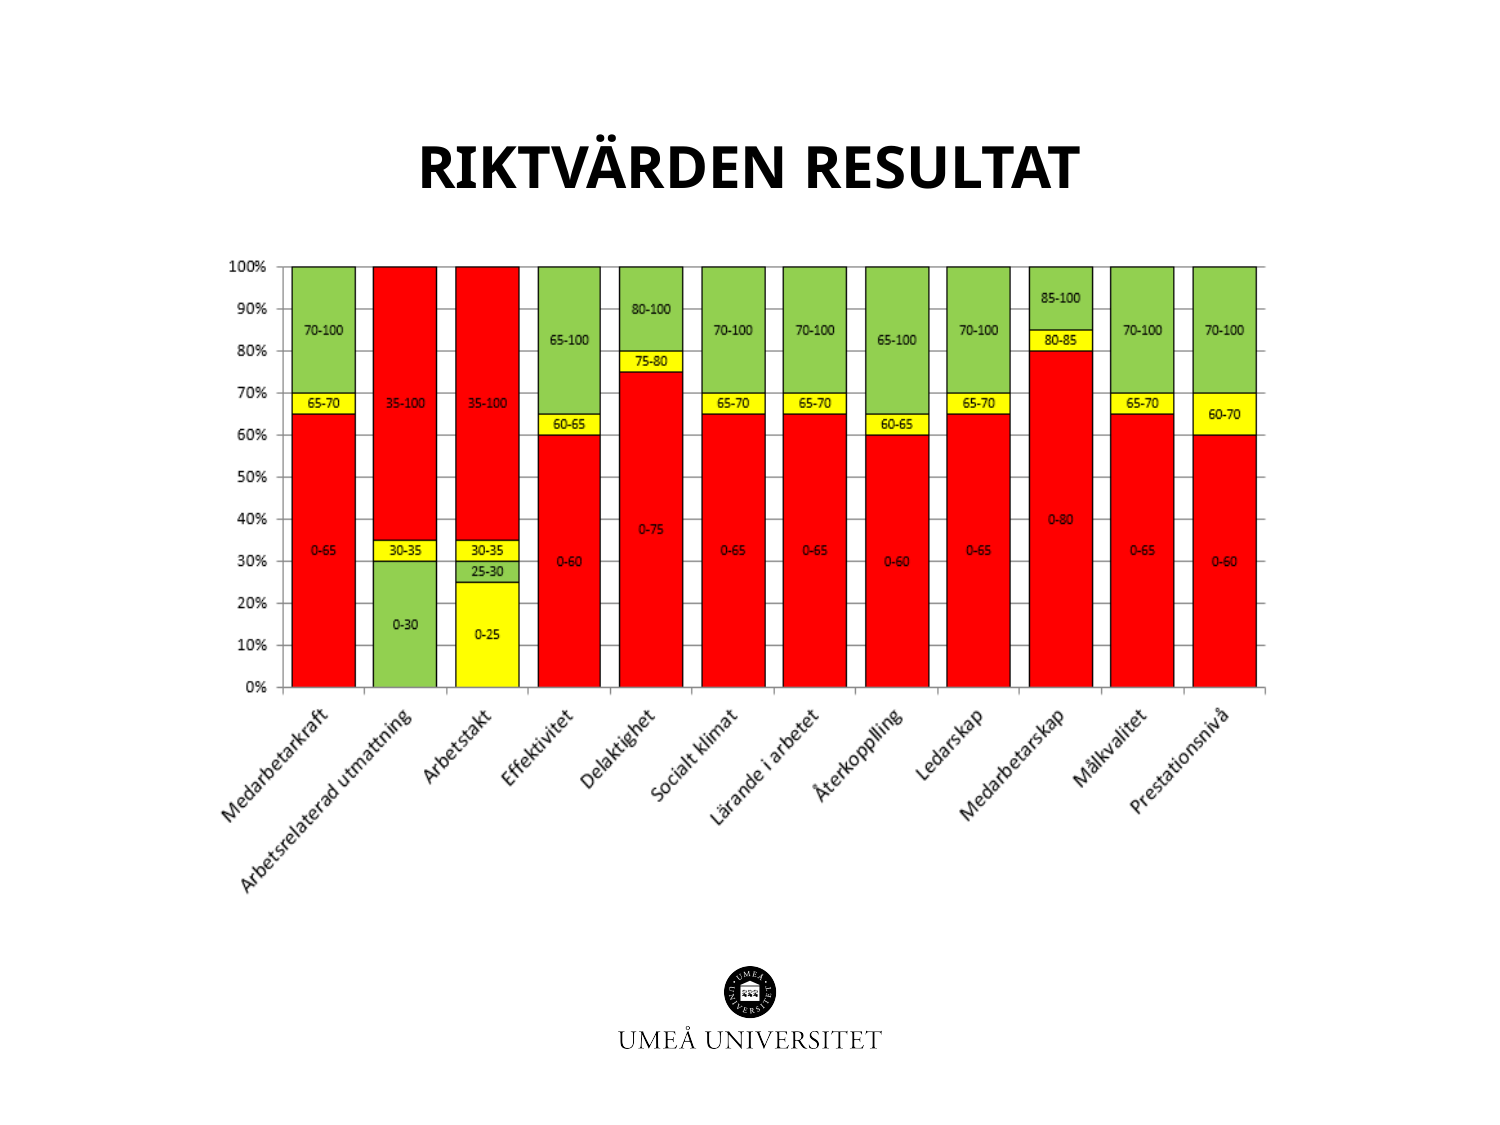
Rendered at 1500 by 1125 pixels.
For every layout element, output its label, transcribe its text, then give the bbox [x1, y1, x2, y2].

title Riktvärden resultat [204, 76, 1295, 254]
picture [618, 966, 882, 1049]
picture [204, 244, 1279, 907]
